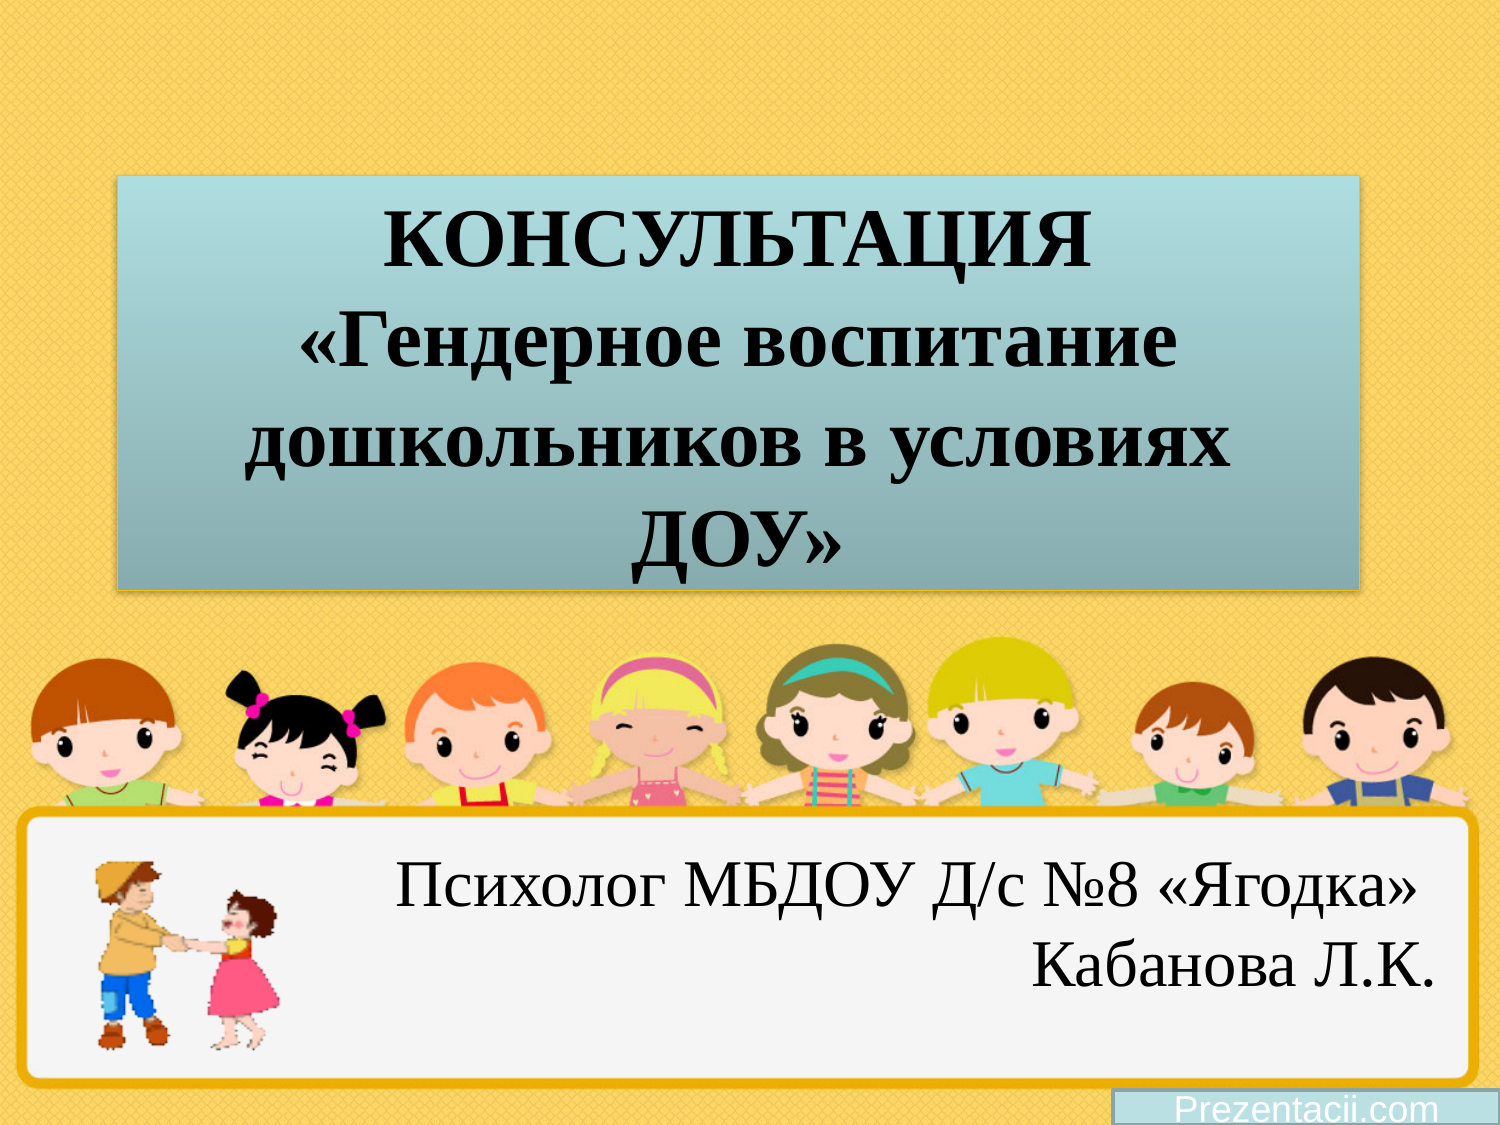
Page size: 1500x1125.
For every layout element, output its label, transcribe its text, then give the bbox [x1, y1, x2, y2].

text_box Prezentacii.com [1111, 1088, 1500, 1125]
title Психолог МБДОУ Д/с №8 «Ягодка» Кабанова Л.К. [300, 855, 1454, 1055]
text_box КОНСУЛЬТАЦИЯ «Гендерное воспитание дошкольников в условиях ДОУ» [117, 175, 1360, 591]
picture [0, 0, 1500, 1125]
